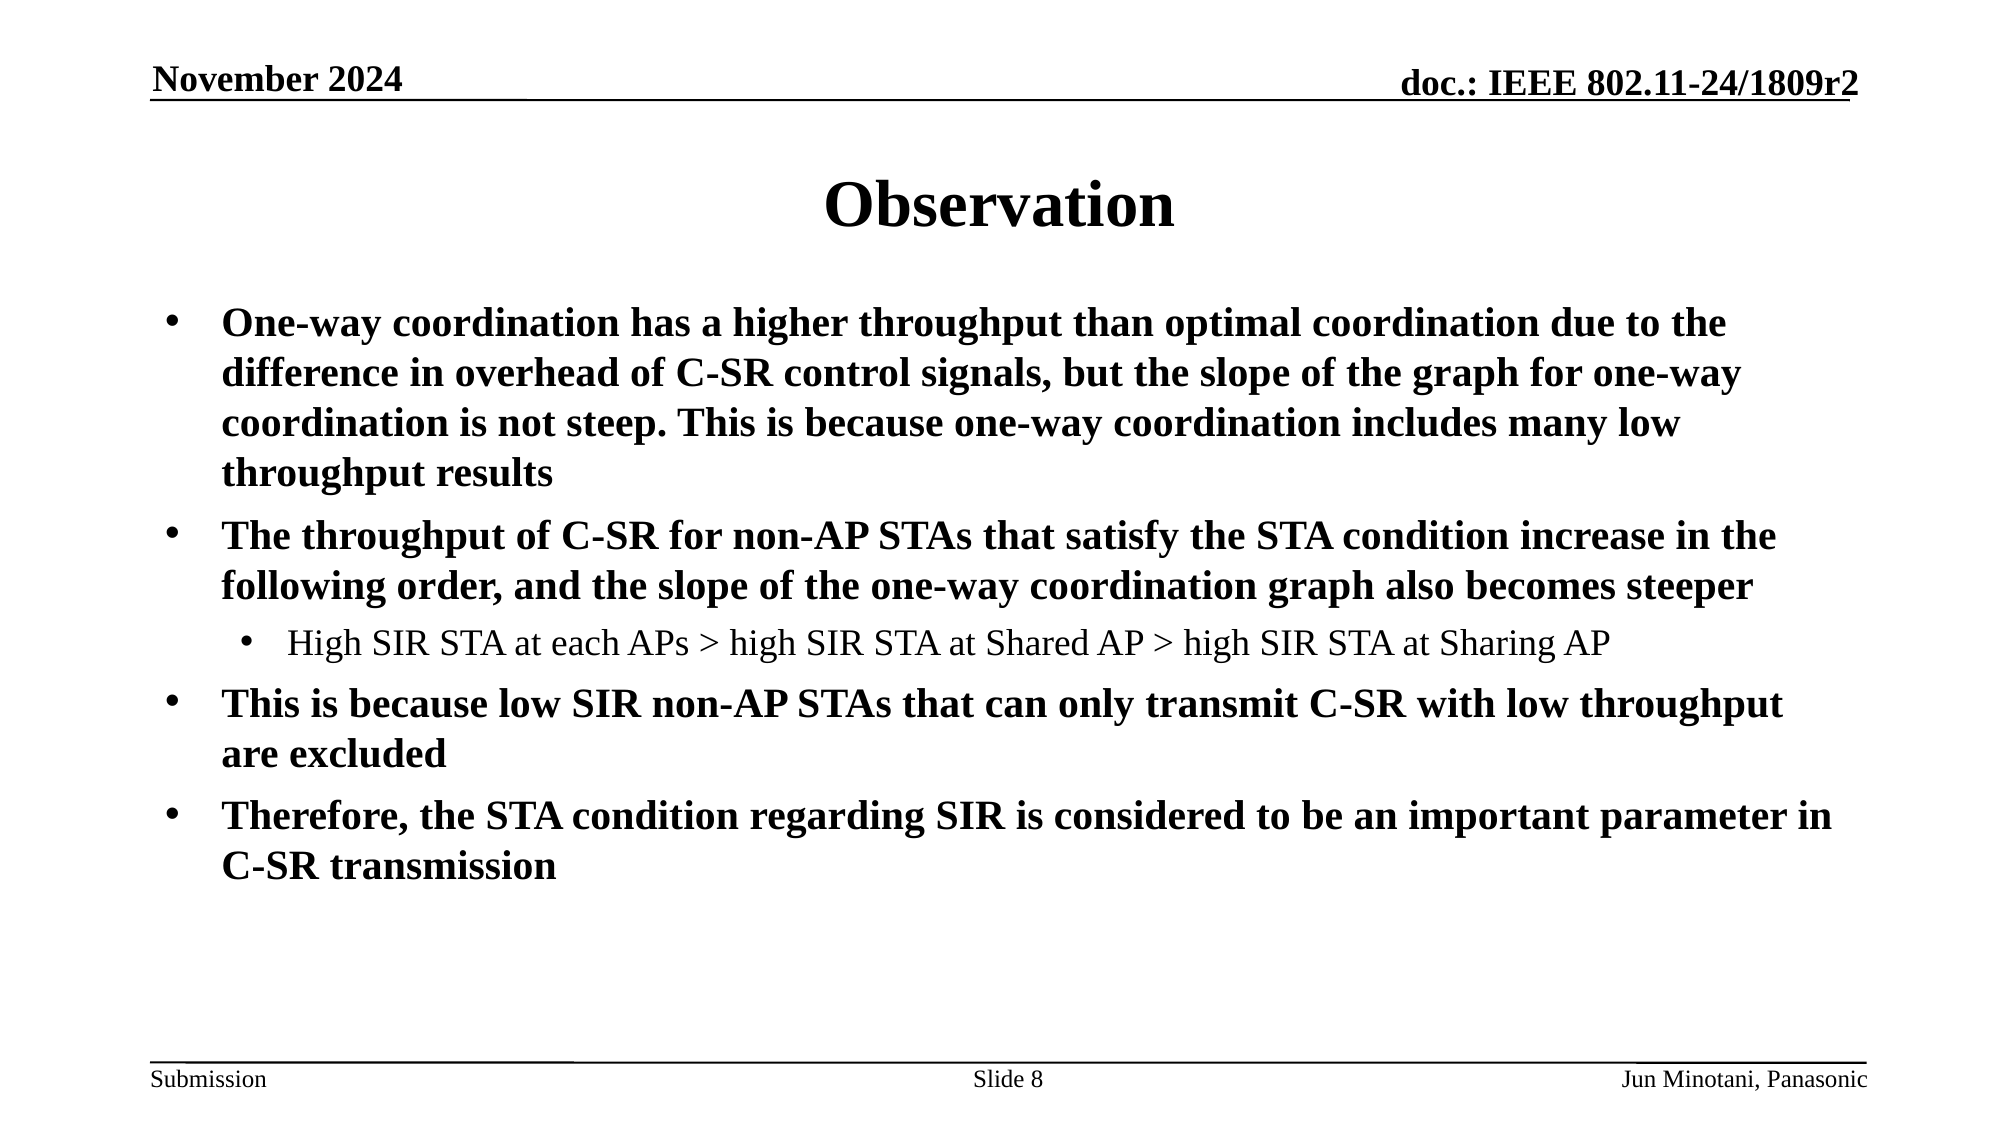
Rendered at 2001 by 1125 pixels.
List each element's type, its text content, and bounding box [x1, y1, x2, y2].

footer Jun Minotani, Panasonic [1171, 1061, 1869, 1093]
list One-way coordination has a higher throughput than optimal coordination due to the difference in overhead of C-SR control signals, but the slope of the graph for one-way coordination is not steep. This is because one-way coordination includes many low throughput results The throughput of C-SR for non-AP STAs that satisfy the STA condition increase in the following order, and the slope of the one-way coordination graph also becomes steeper High SIR STA at each APs > high SIR STA at Shared AP > high SIR STA at Sharing AP This is because low SIR non-AP STAs that can only transmit C-SR with low throughput are excluded Therefore, the STA condition regarding SIR is considered to be an important parameter in C-SR transmission [149, 286, 1850, 1000]
title Observation [149, 112, 1850, 286]
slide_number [152, 54, 563, 100]
slide_number Slide 8 [950, 1061, 1067, 1123]
